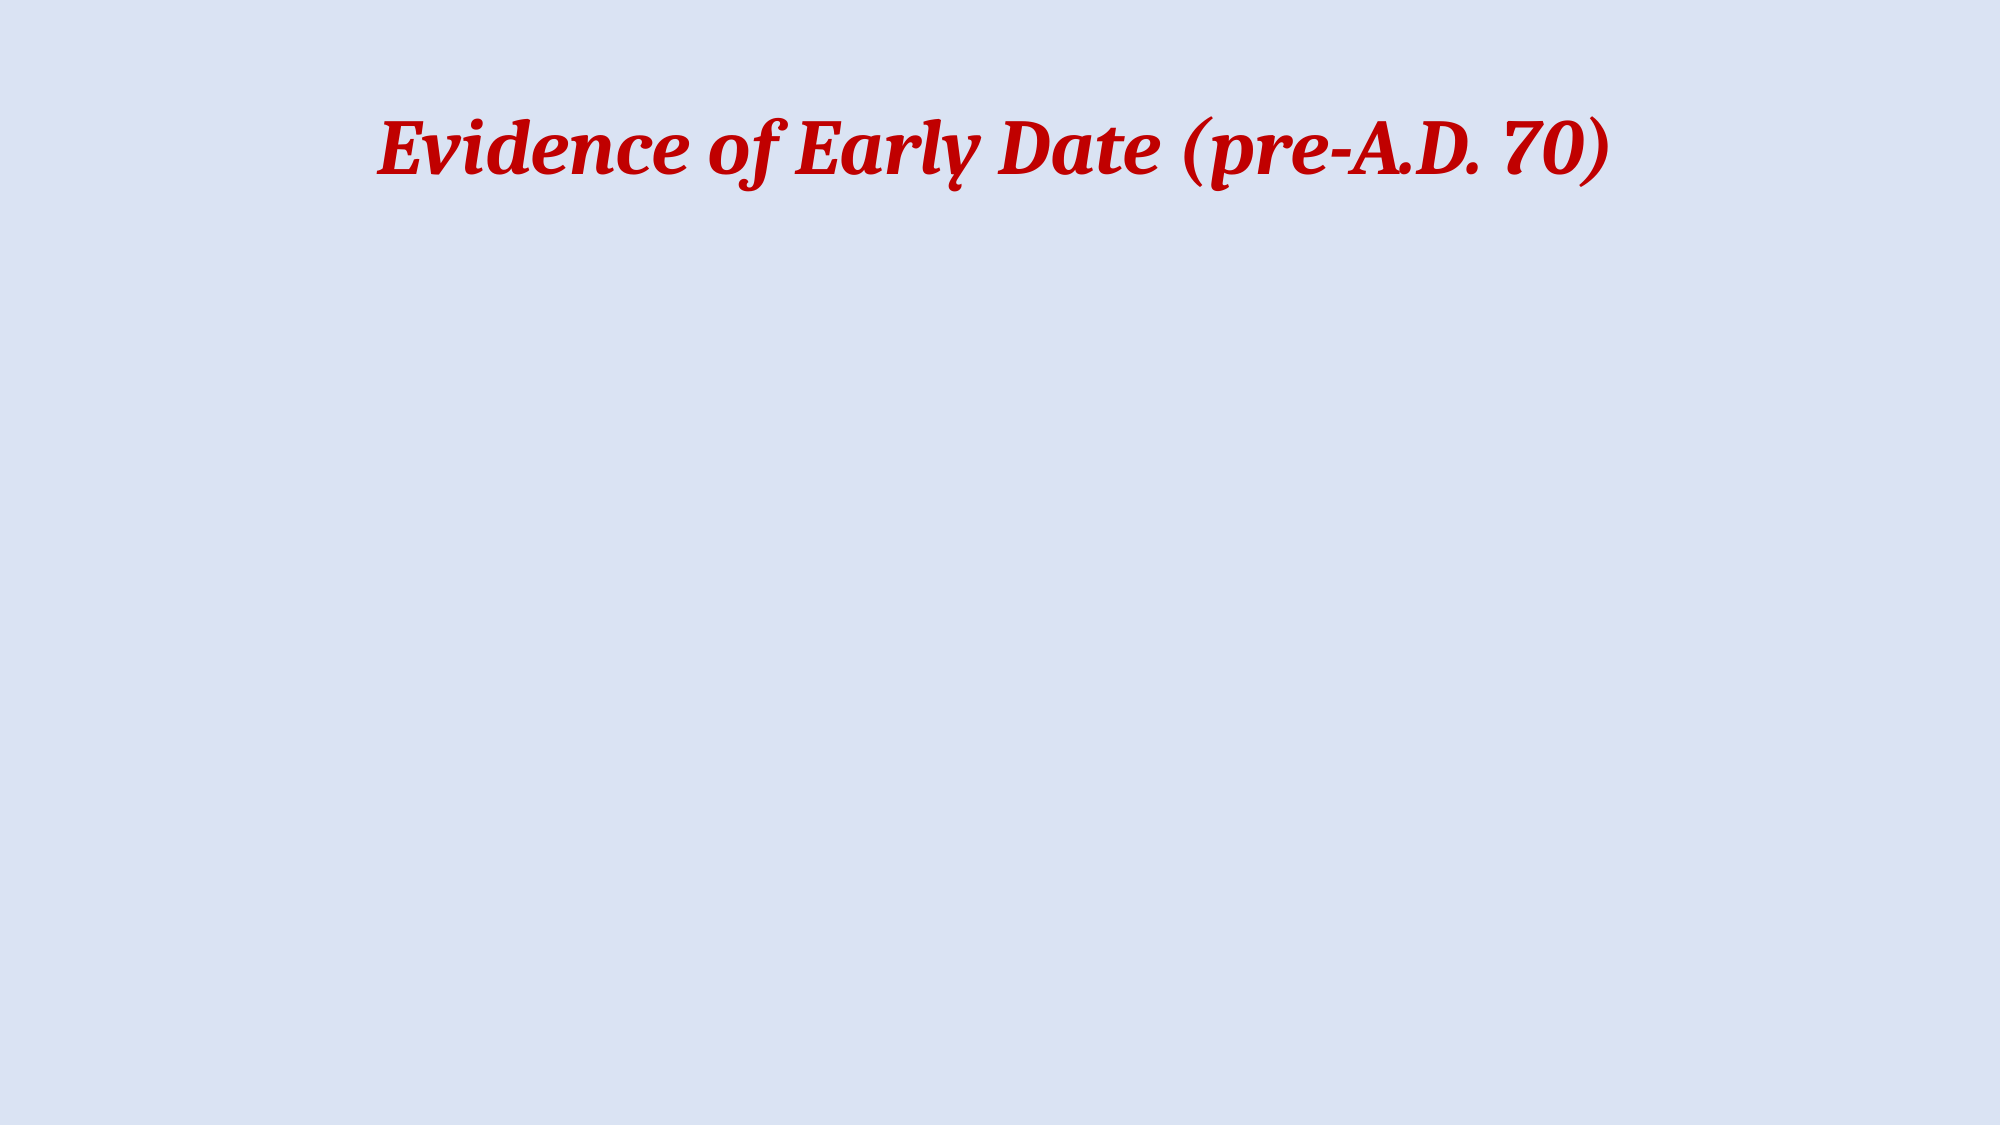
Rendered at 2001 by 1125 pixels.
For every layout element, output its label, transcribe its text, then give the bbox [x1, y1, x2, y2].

subtitle Evidence of Early Date (pre-A.D. 70) [110, 98, 1885, 1053]
